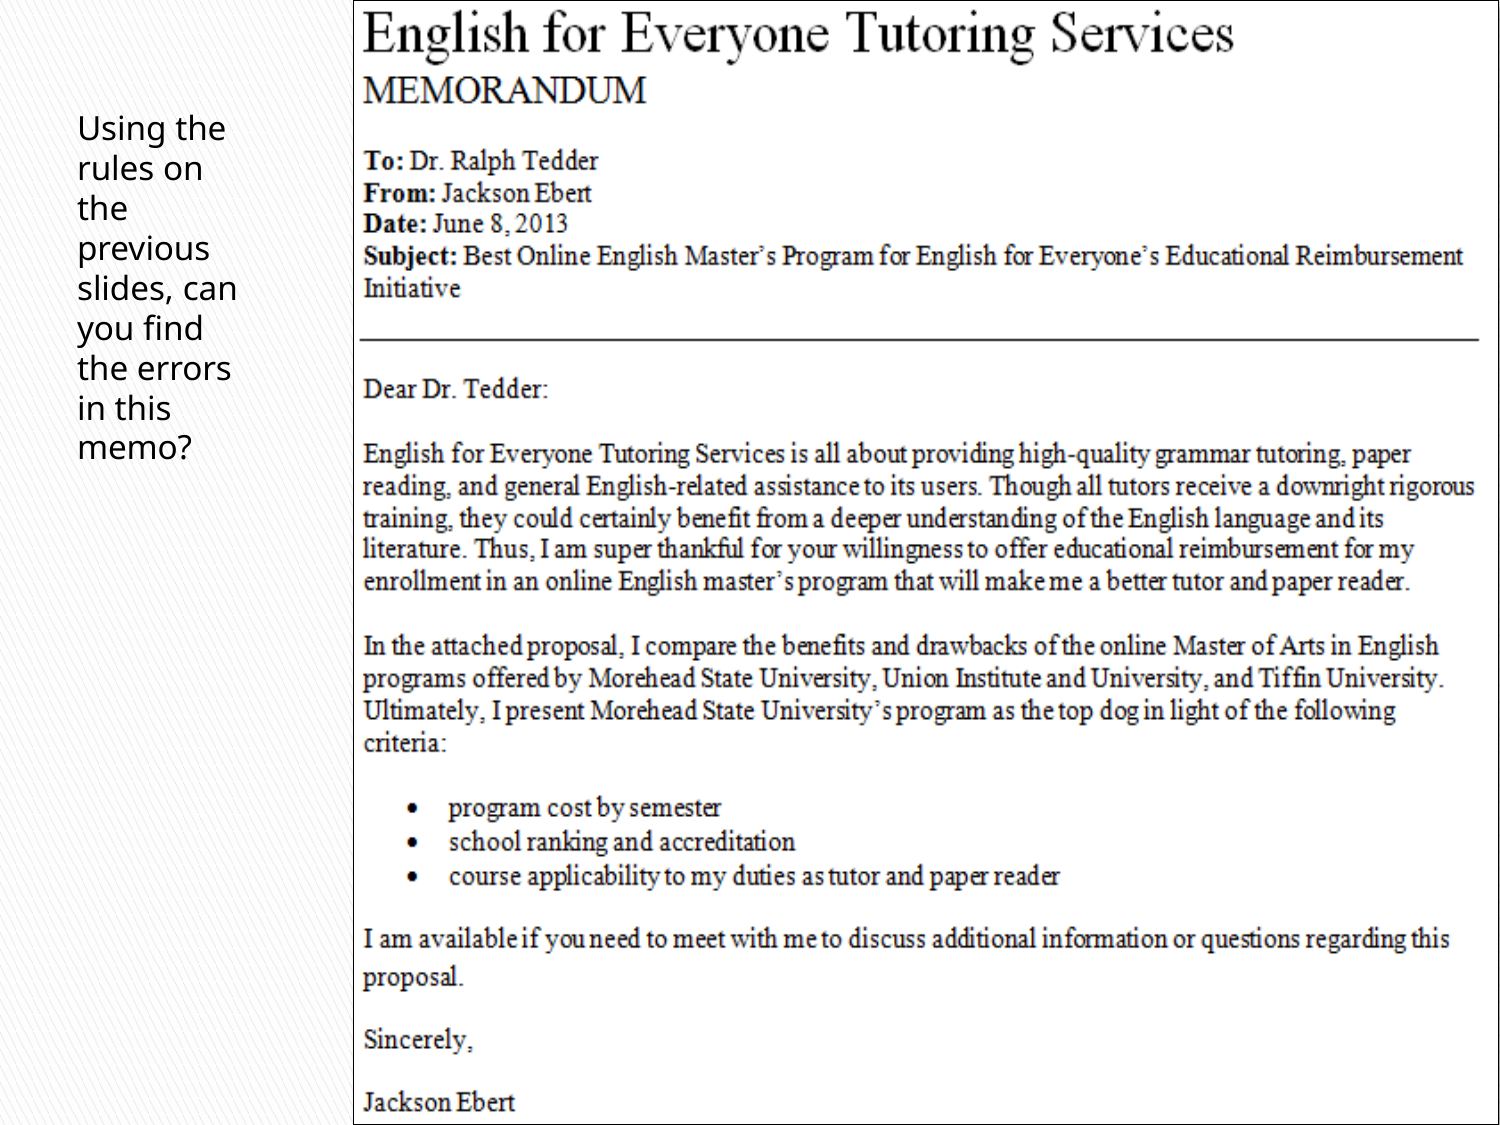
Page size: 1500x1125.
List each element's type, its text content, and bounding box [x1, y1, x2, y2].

text_box Using the rules on the previous slides, can you find the errors in this memo? [62, 99, 268, 474]
picture [353, 0, 1499, 1125]
